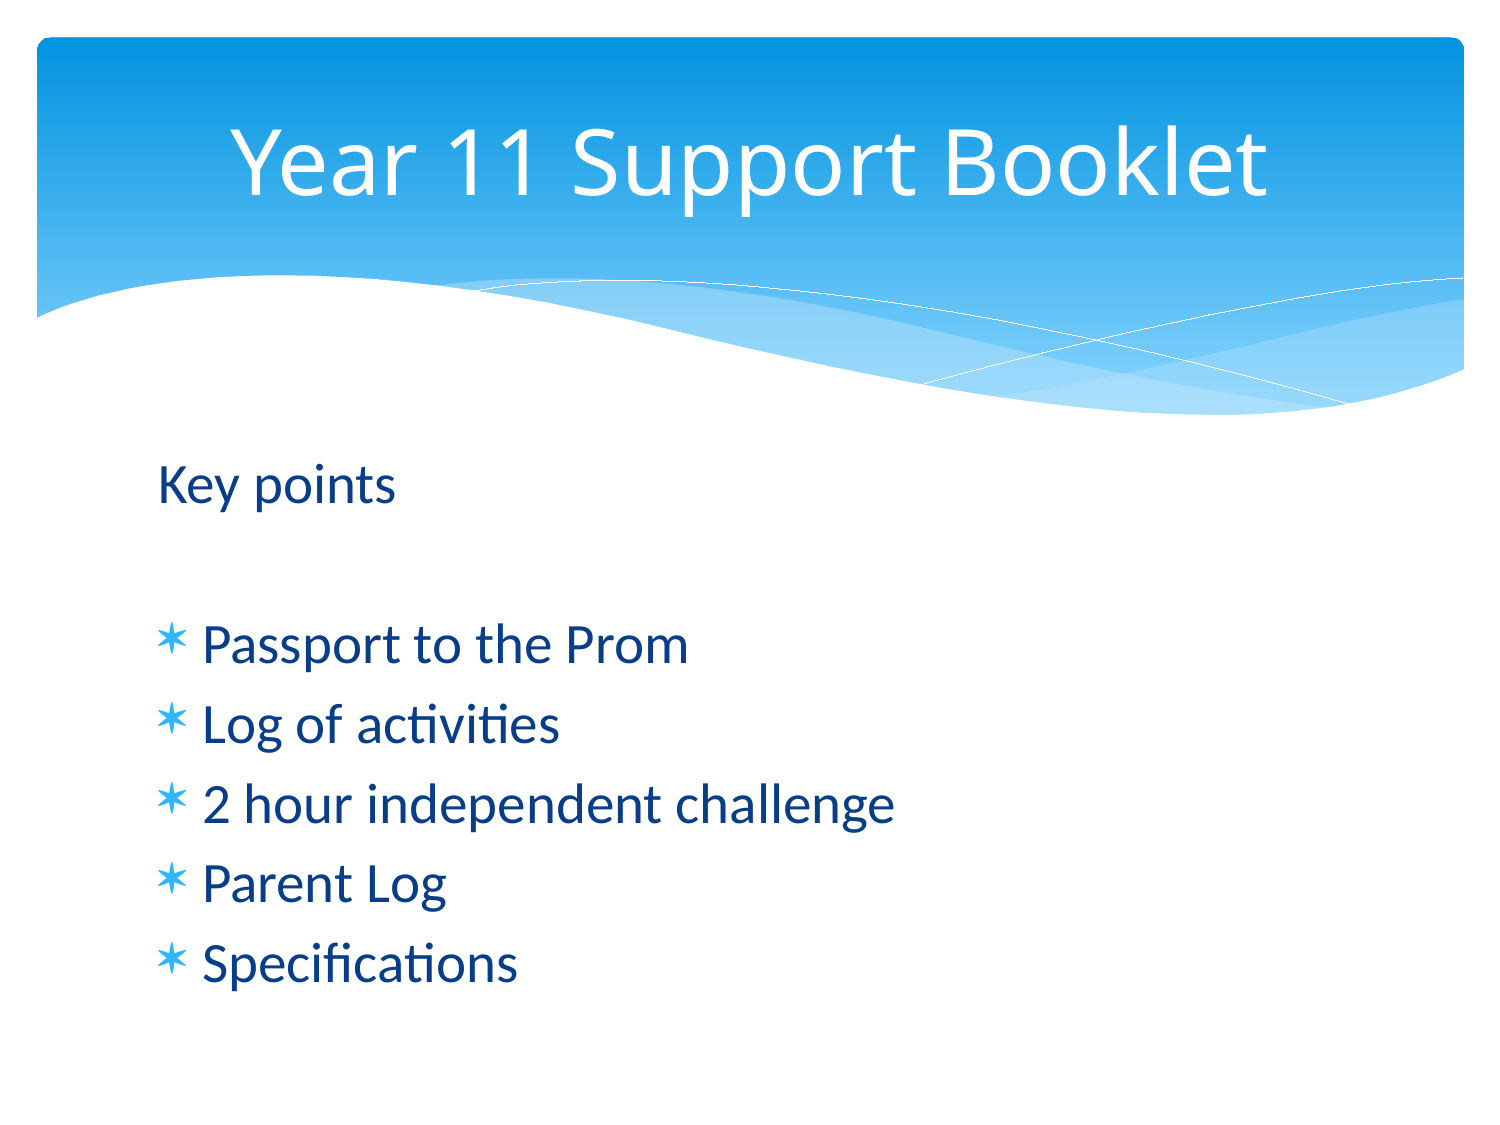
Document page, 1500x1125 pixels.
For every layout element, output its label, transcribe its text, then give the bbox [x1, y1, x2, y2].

list Key points Passport to the Prom Log of activities 2 hour independent challenge Parent Log Specifications [143, 438, 1359, 1005]
title Year 11 Support Booklet [75, 55, 1425, 261]
